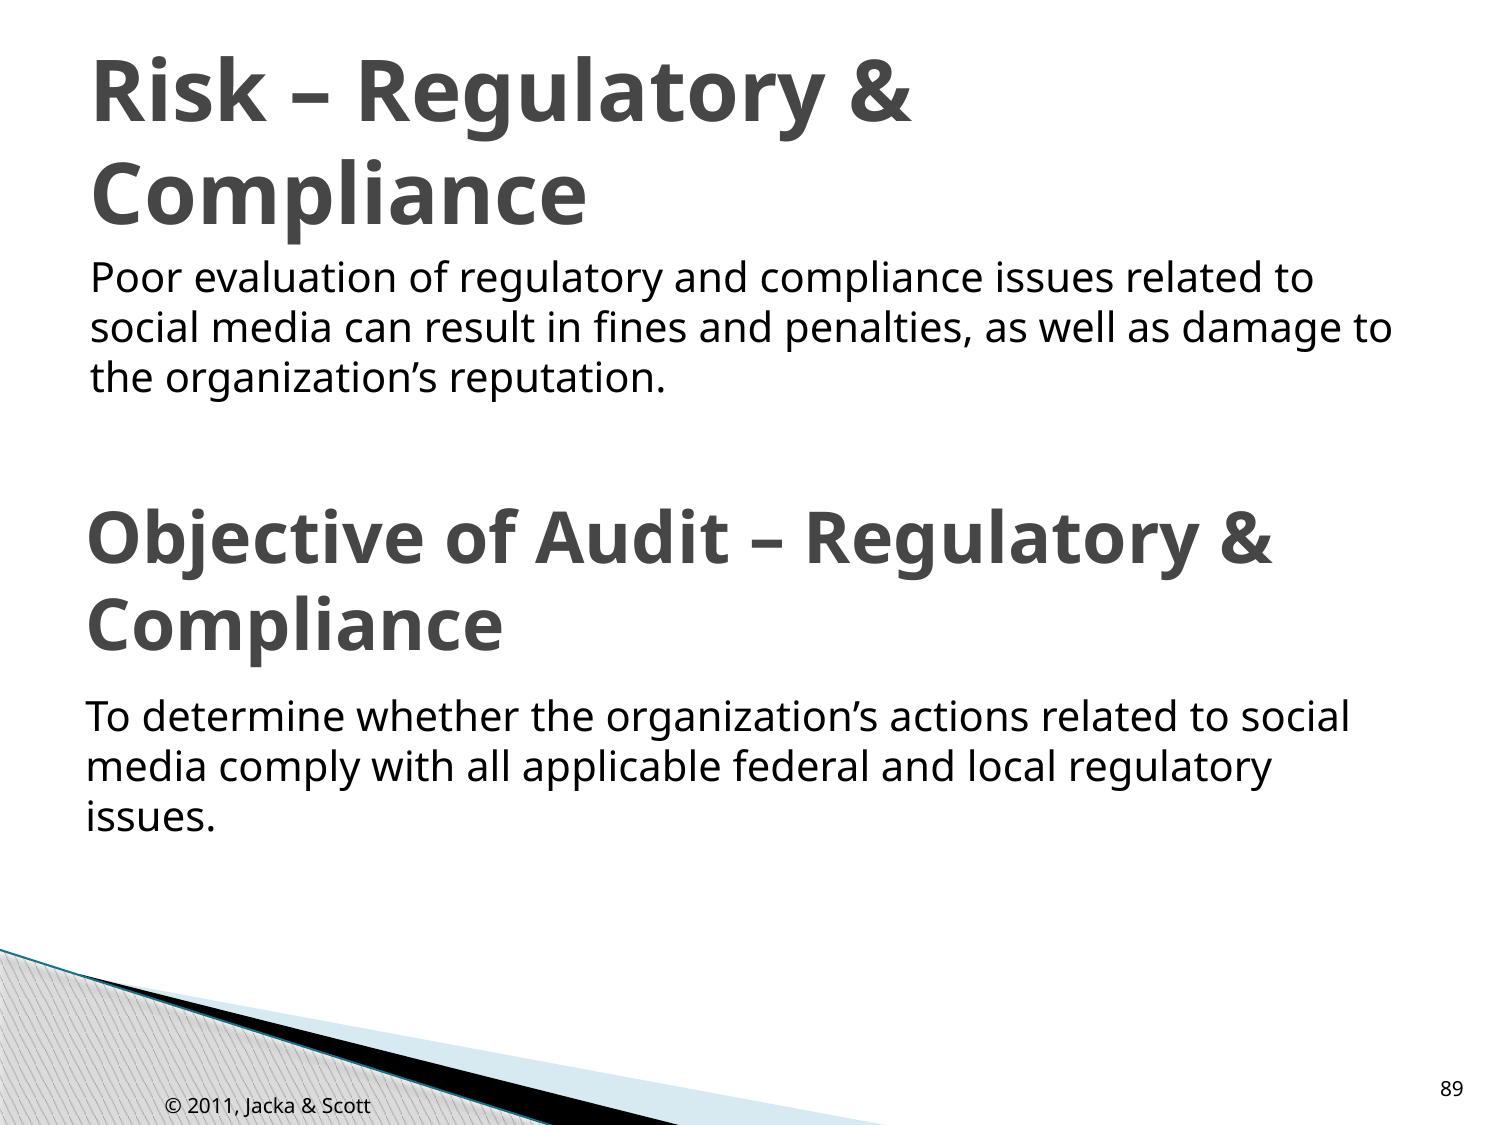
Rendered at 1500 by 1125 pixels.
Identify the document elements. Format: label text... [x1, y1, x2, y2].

text_box Objective of Audit – Regulatory & Compliance [70, 484, 1421, 672]
title Risk – Regulatory & Compliance [75, 45, 1425, 233]
list Poor evaluation of regulatory and compliance issues related to social media can result in fines and penalties, as well as damage to the organization’s reputation. [75, 243, 1425, 425]
slide_number 89 [1418, 1051, 1479, 1112]
text_box To determine whether the organization’s actions related to social media comply with all applicable federal and local regulatory issues. [70, 682, 1421, 896]
footer © 2011, Jacka & Scott [0, 1065, 386, 1125]
